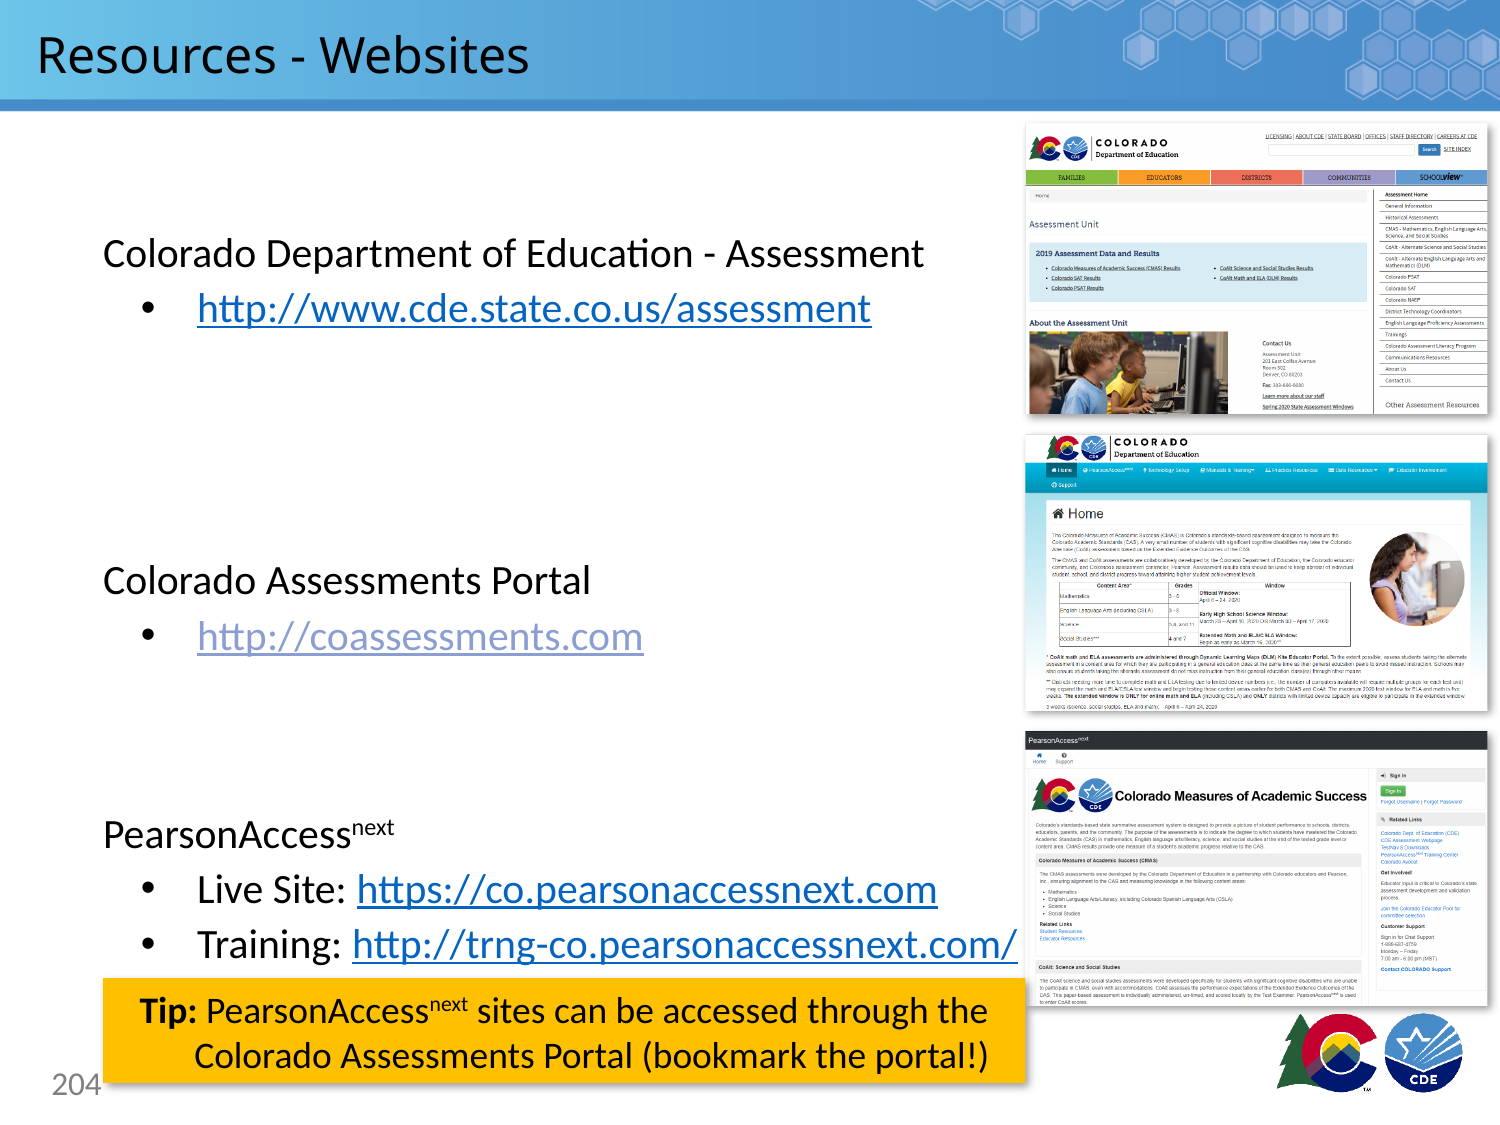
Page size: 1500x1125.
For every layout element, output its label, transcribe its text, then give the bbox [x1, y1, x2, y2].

picture [1025, 731, 1488, 1006]
picture [1025, 492, 1488, 711]
picture [1207, 469, 1225, 473]
picture [0, 0, 1500, 112]
slide_number 204 [36, 1054, 375, 1115]
picture [1275, 1012, 1463, 1093]
picture [1157, 469, 1172, 473]
list Colorado Department of Education - Assessment http://www.cde.state.co.us/assessment Colorado Assessments Portal http://coassessments.com PearsonAccessnext Live Site: https://co.pearsonaccessnext.com Training: http://trng-co.pearsonaccessnext.com/ [103, 231, 1397, 978]
title Resources - Websites [36, 27, 1463, 87]
picture [1177, 469, 1188, 473]
picture [1423, 469, 1434, 473]
picture [1025, 123, 1488, 414]
picture [1025, 434, 1488, 464]
picture [1235, 469, 1248, 473]
text_box Tip: PearsonAccessnext sites can be accessed through the Colorado Assessments Portal (bookmark the portal!) [103, 978, 1026, 1083]
